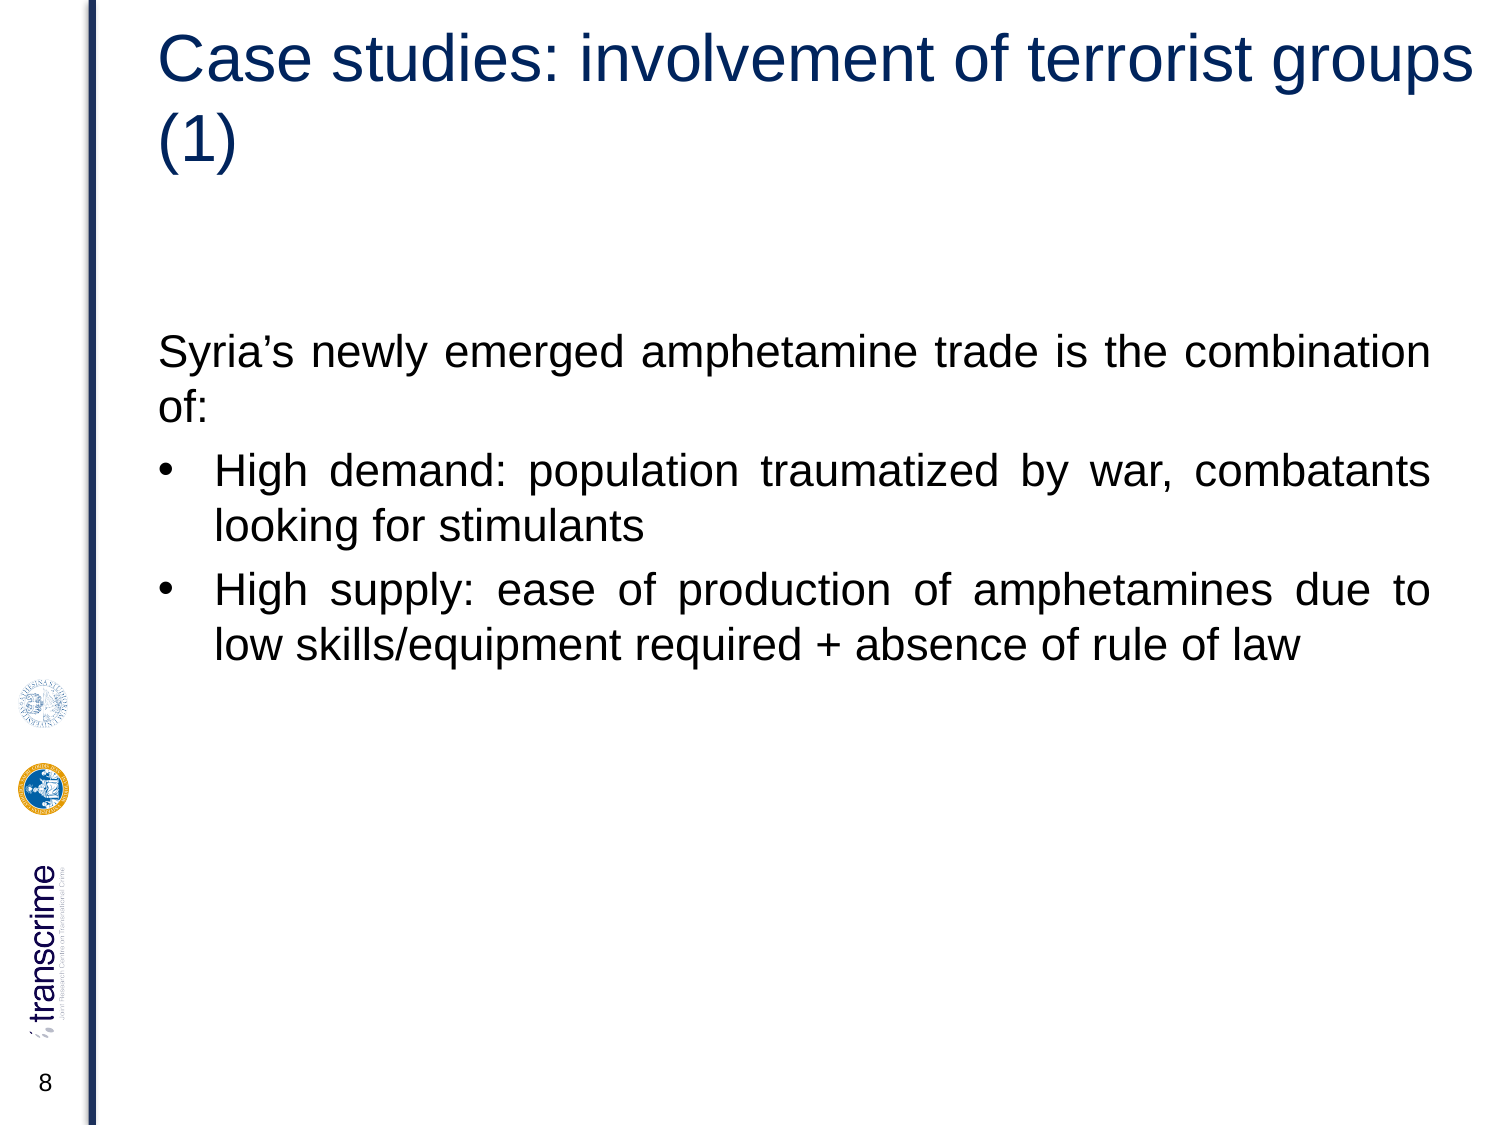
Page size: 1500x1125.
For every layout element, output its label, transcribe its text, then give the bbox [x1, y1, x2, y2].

picture [18, 763, 69, 815]
slide_number 8 [23, 1059, 92, 1120]
list Case studies: involvement of terrorist groups (1) [143, 7, 1500, 95]
list Syria’s newly emerged amphetamine trade is the combination of: High demand: population traumatized by war, combatants looking for stimulants High supply: ease of production of amphetamines due to low skills/equipment required + absence of rule of law [143, 314, 1447, 821]
picture [20, 861, 74, 1042]
picture [19, 680, 68, 728]
